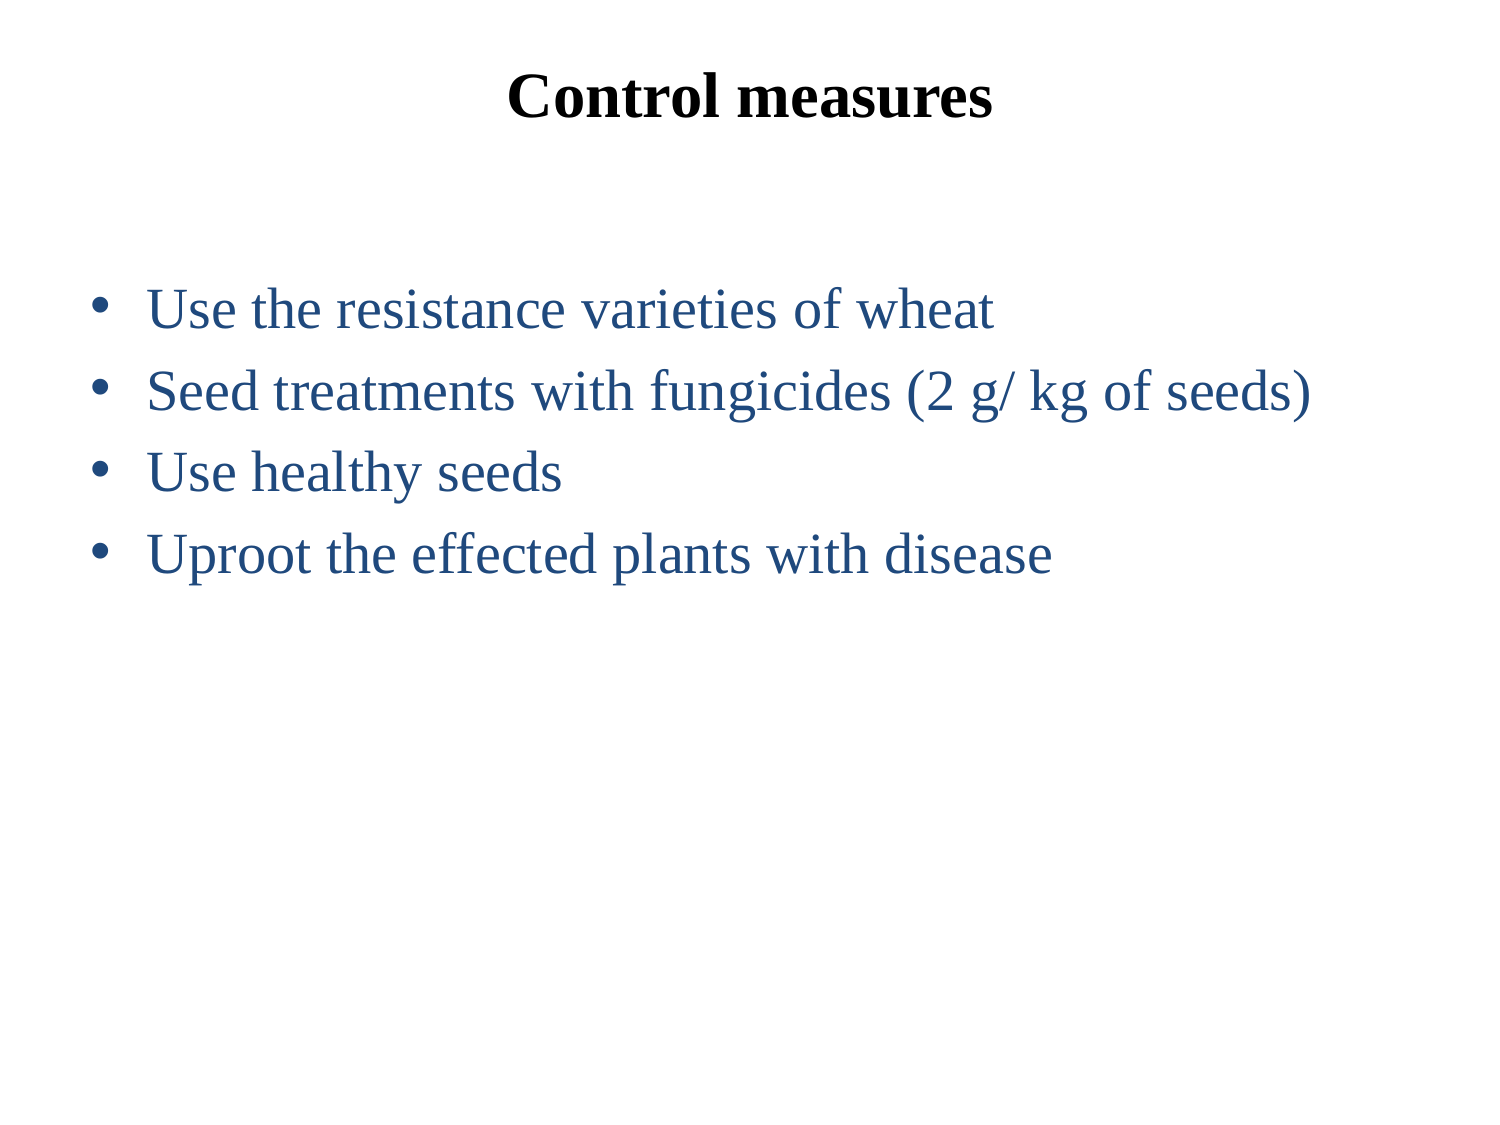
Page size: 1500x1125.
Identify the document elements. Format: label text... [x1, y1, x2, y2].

list Use the resistance varieties of wheat Seed treatments with fungicides (2 g/ kg of seeds) Use healthy seeds Uproot the effected plants with disease [75, 262, 1425, 1005]
title Control measures [75, 45, 1425, 233]
